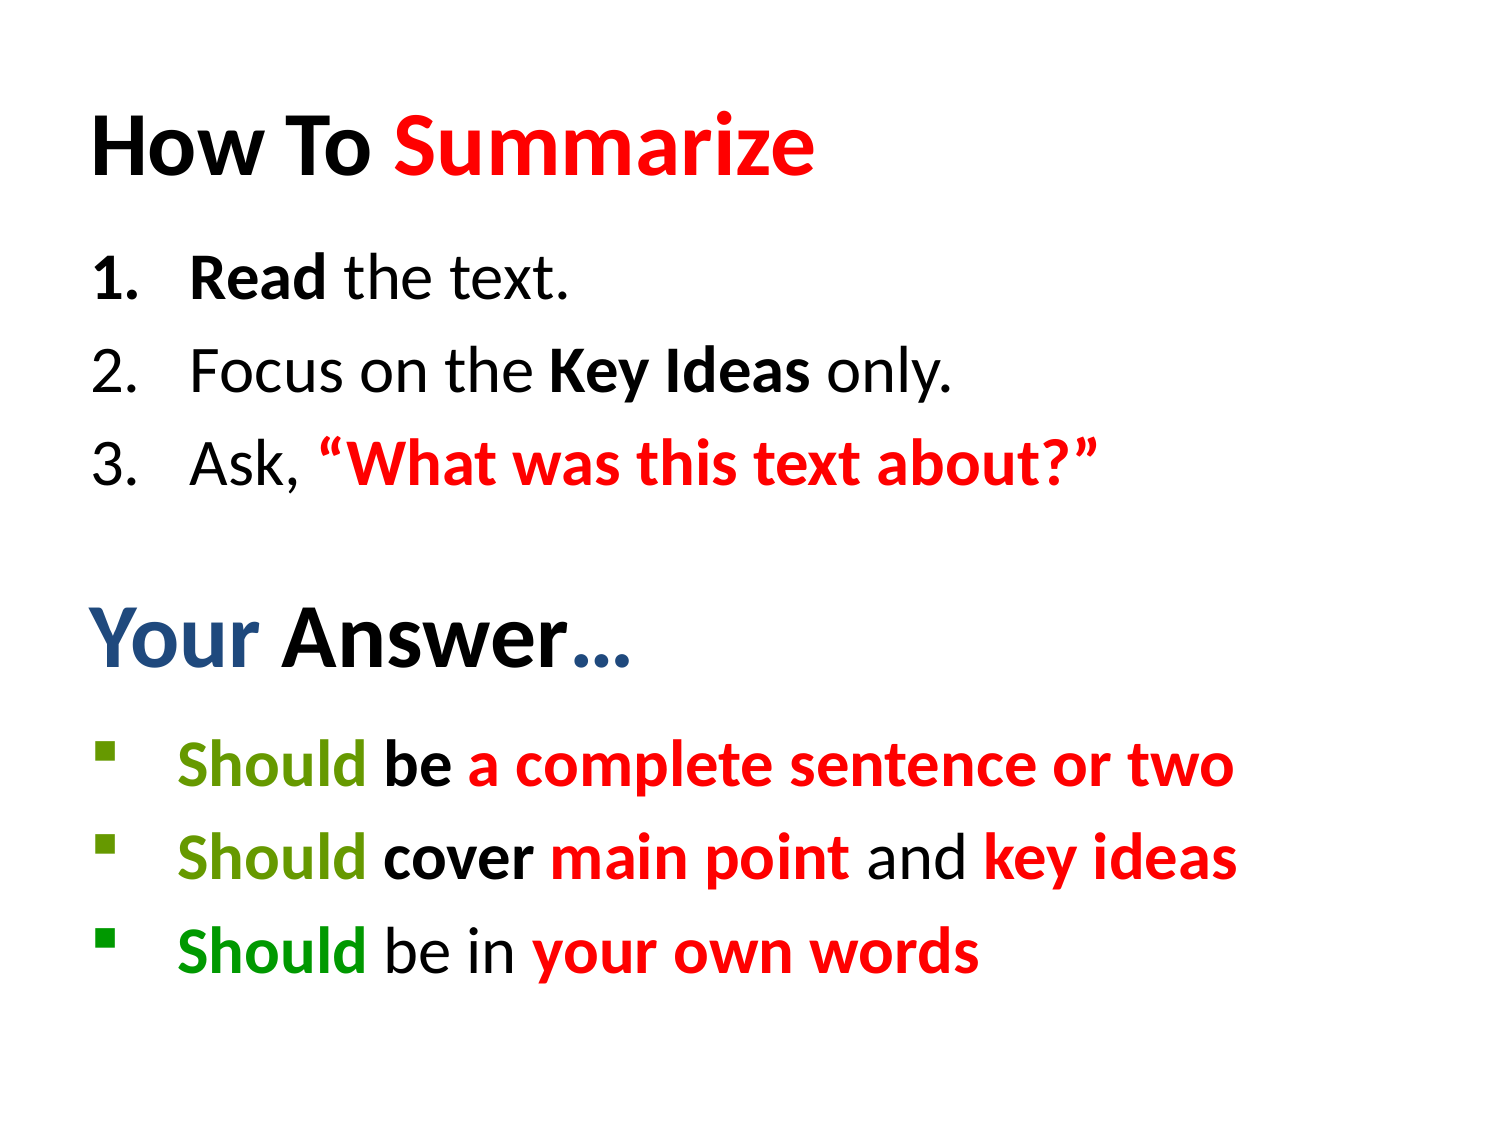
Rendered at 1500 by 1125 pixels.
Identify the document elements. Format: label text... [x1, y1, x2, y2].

text_box Should be a complete sentence or two Should cover main point and key ideas Should be in your own words [0, 712, 1413, 1068]
list Read the text. Focus on the Key Ideas only. Ask, “What was this text about?” [75, 224, 1425, 525]
text_box Your Answer… [75, 537, 1450, 725]
title How To Summarize [75, 45, 1425, 224]
